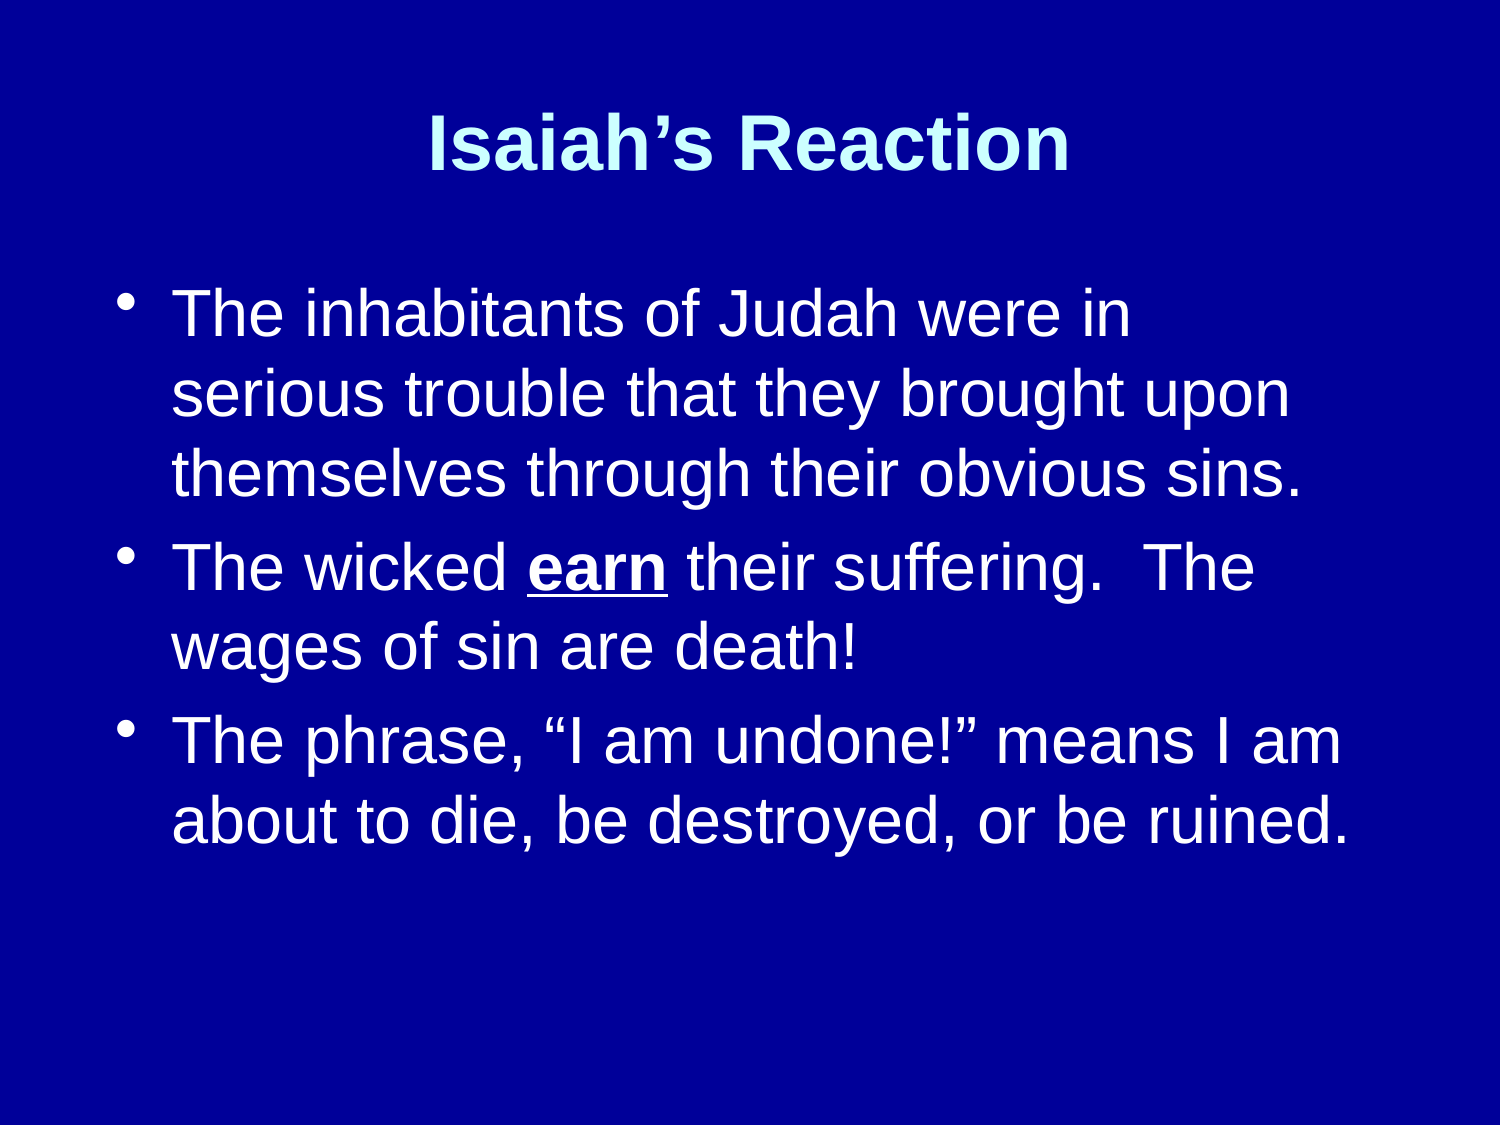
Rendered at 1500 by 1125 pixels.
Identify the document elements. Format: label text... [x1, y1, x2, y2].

list The inhabitants of Judah were in serious trouble that they brought upon themselves through their obvious sins. The wicked earn their suffering. The wages of sin are death! The phrase, “I am undone!” means I am about to die, be destroyed, or be ruined. [99, 262, 1376, 1036]
title Isaiah’s Reaction [74, 44, 1426, 233]
